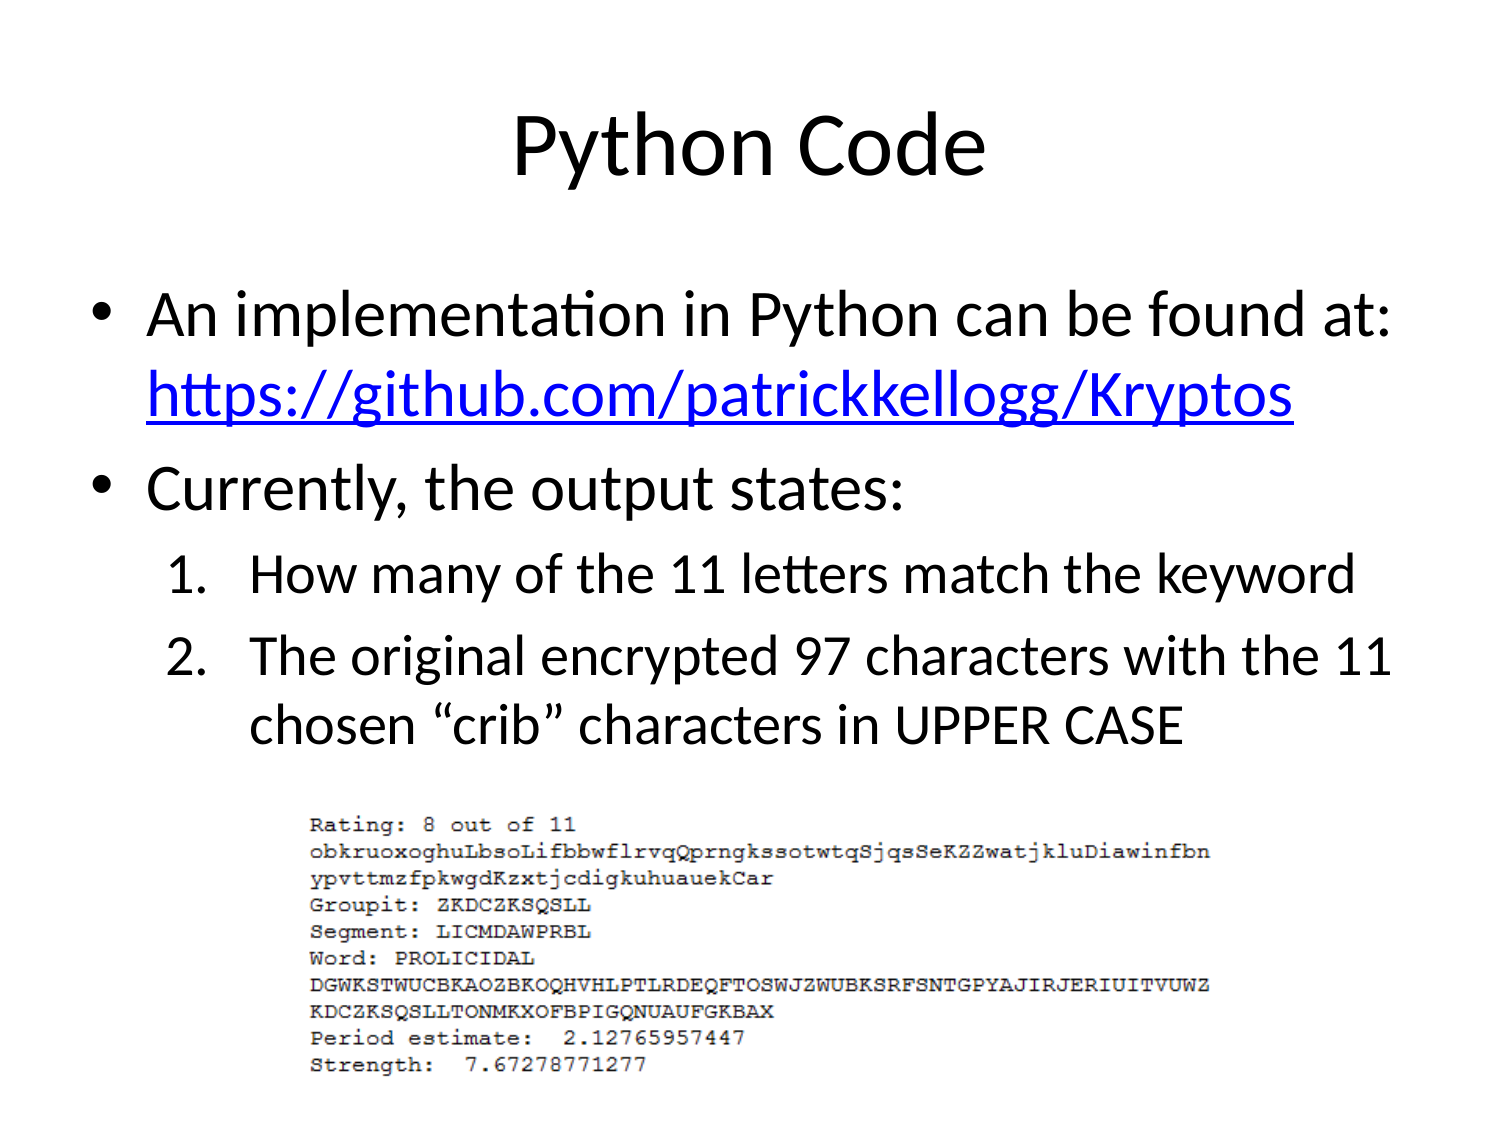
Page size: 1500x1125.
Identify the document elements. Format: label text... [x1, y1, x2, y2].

list An implementation in Python can be found at: https://github.com/patrickkellogg/Kryptos Currently, the output states: How many of the 11 letters match the keyword The original encrypted 97 characters with the 11 chosen “crib” characters in UPPER CASE [75, 262, 1425, 1005]
title Python Code [0, 45, 1500, 233]
picture [305, 811, 1253, 1084]
